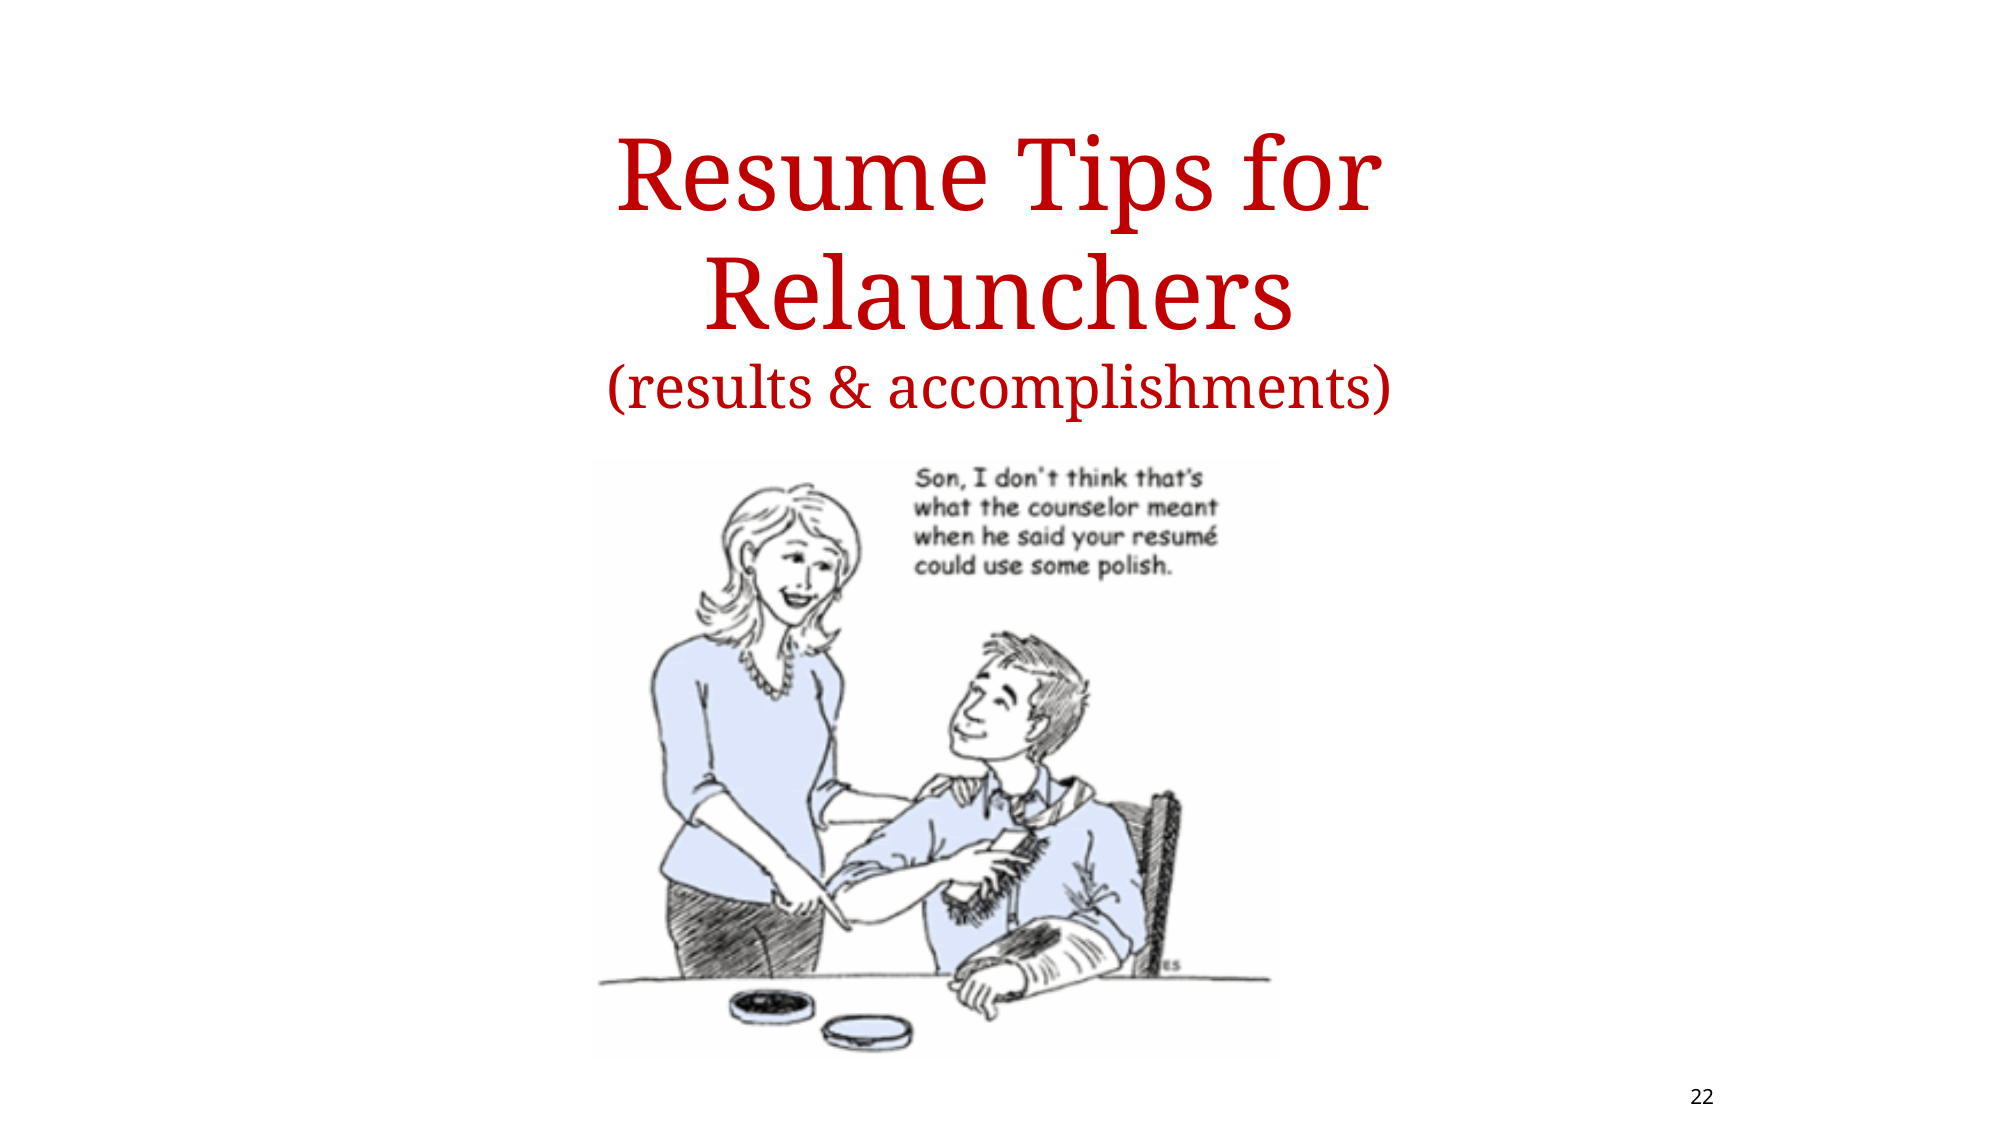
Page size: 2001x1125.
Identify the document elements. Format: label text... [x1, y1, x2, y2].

title Resume Tips for Relaunchers (results & accomplishments) [300, 112, 1700, 438]
picture [592, 458, 1281, 1060]
text_box 22 [1668, 1059, 1729, 1120]
